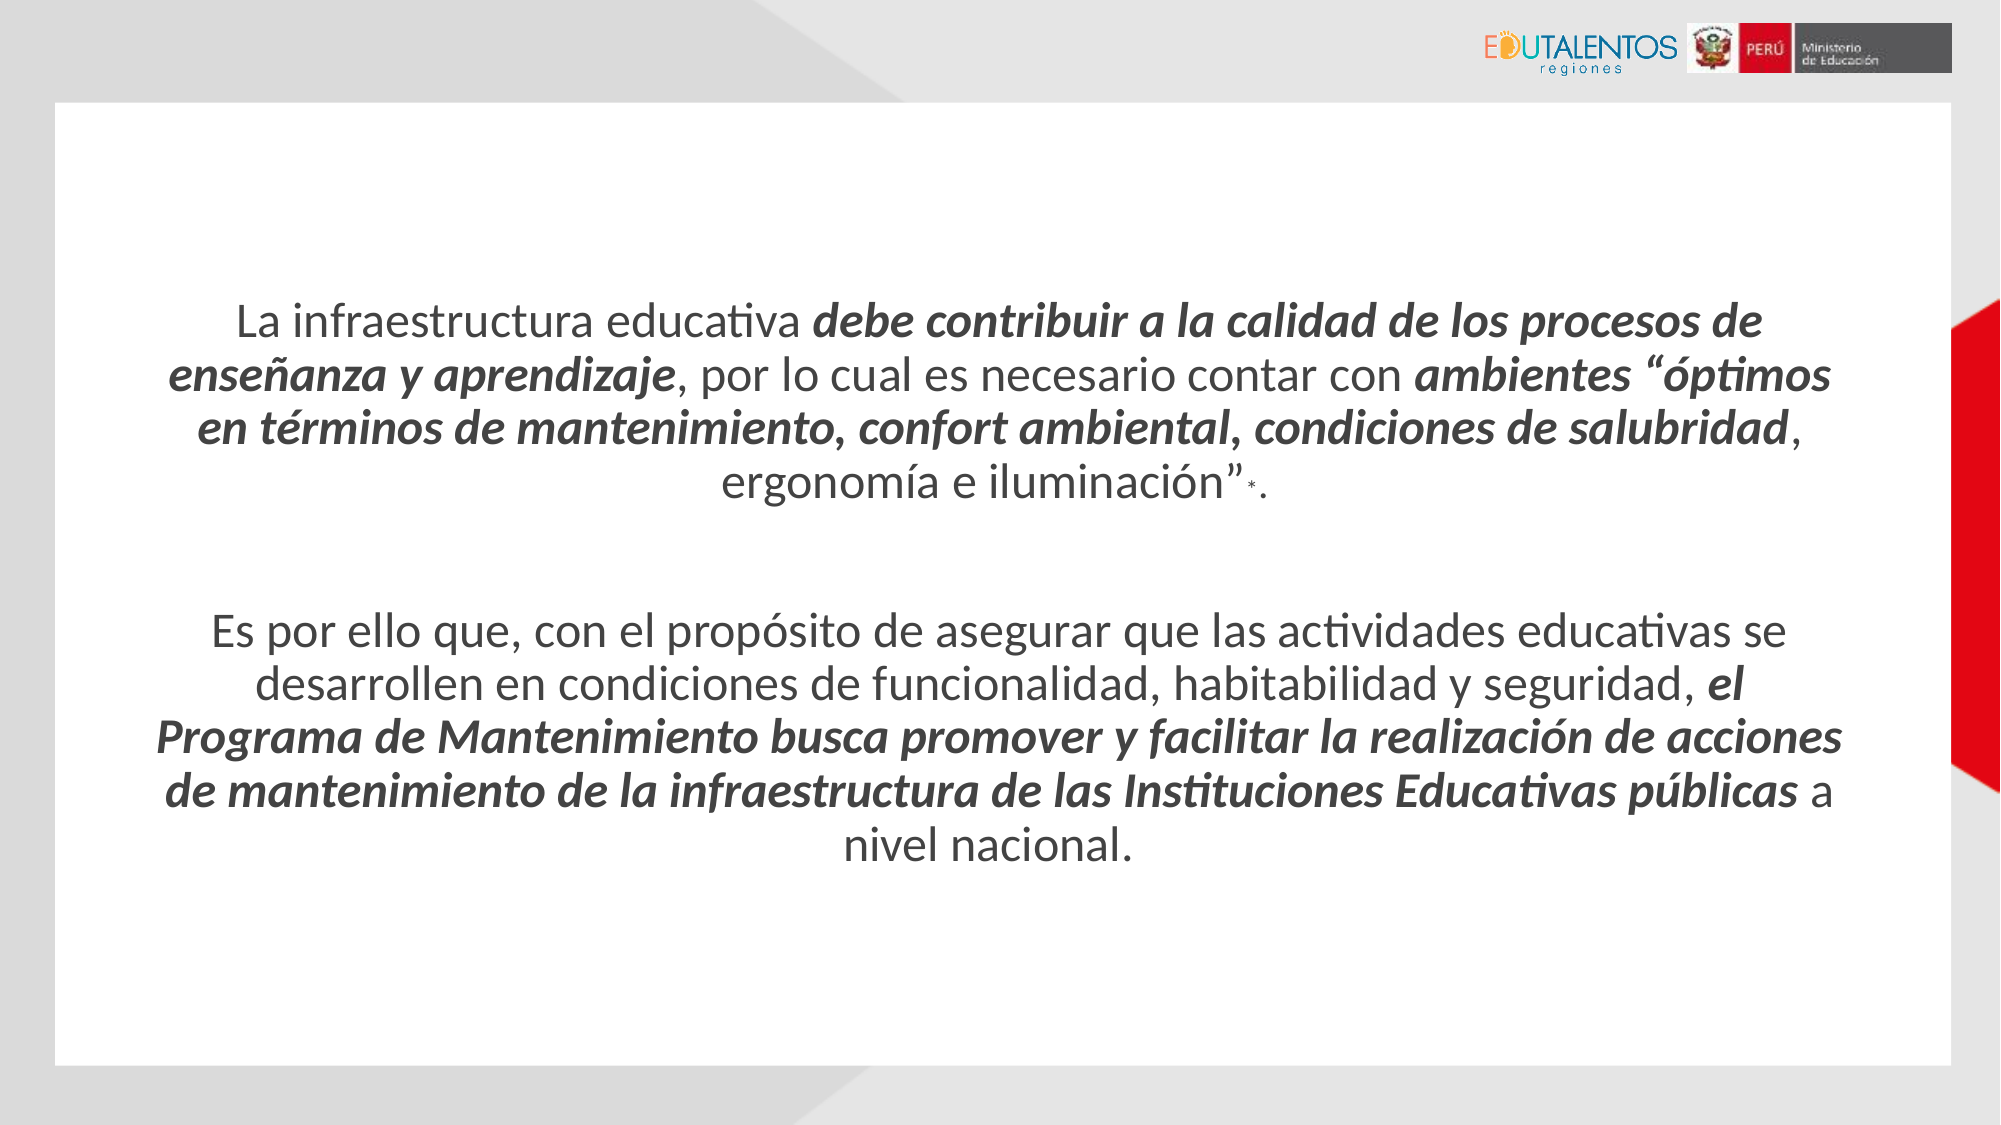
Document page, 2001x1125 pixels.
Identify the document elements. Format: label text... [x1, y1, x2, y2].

picture [0, 0, 2000, 1125]
text_box La infraestructura educativa debe contribuir a la calidad de los procesos de enseñanza y aprendizaje, por lo cual es necesario contar con ambientes “óptimos en términos de mantenimiento, confort ambiental, condiciones de salubridad, ergonomía e iluminación”*. Es por ello que, con el propósito de asegurar que las actividades educativas se desarrollen en condiciones de funcionalidad, habitabilidad y seguridad, el Programa de Mantenimiento busca promover y facilitar la realización de acciones de mantenimiento de la infraestructura de las Instituciones Educativas públicas a nivel nacional. [137, 289, 1863, 964]
